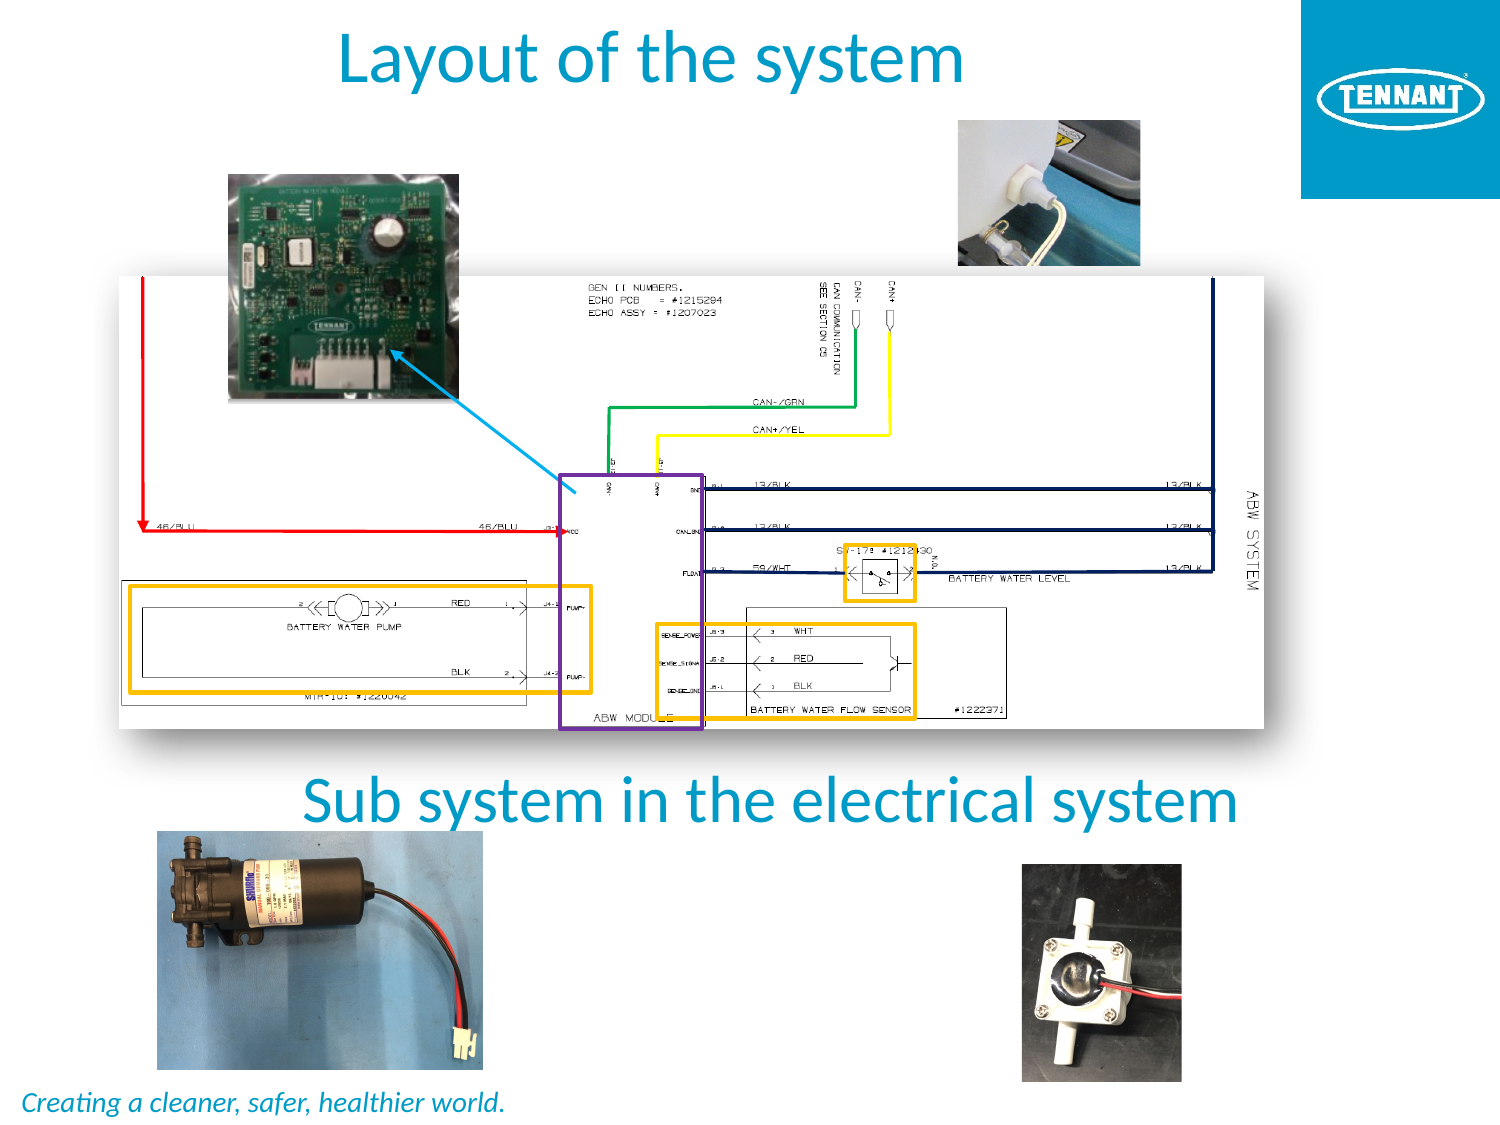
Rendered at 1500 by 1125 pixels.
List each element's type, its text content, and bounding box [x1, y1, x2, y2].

text_box Sub system in the electrical system [119, 748, 1423, 844]
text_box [389, 349, 577, 494]
picture [957, 119, 1141, 266]
picture [119, 174, 1264, 730]
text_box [608, 328, 891, 479]
text_box Layout of the system [0, 0, 1304, 105]
picture [1021, 864, 1182, 1082]
picture [157, 830, 484, 1070]
picture [1317, 69, 1484, 130]
